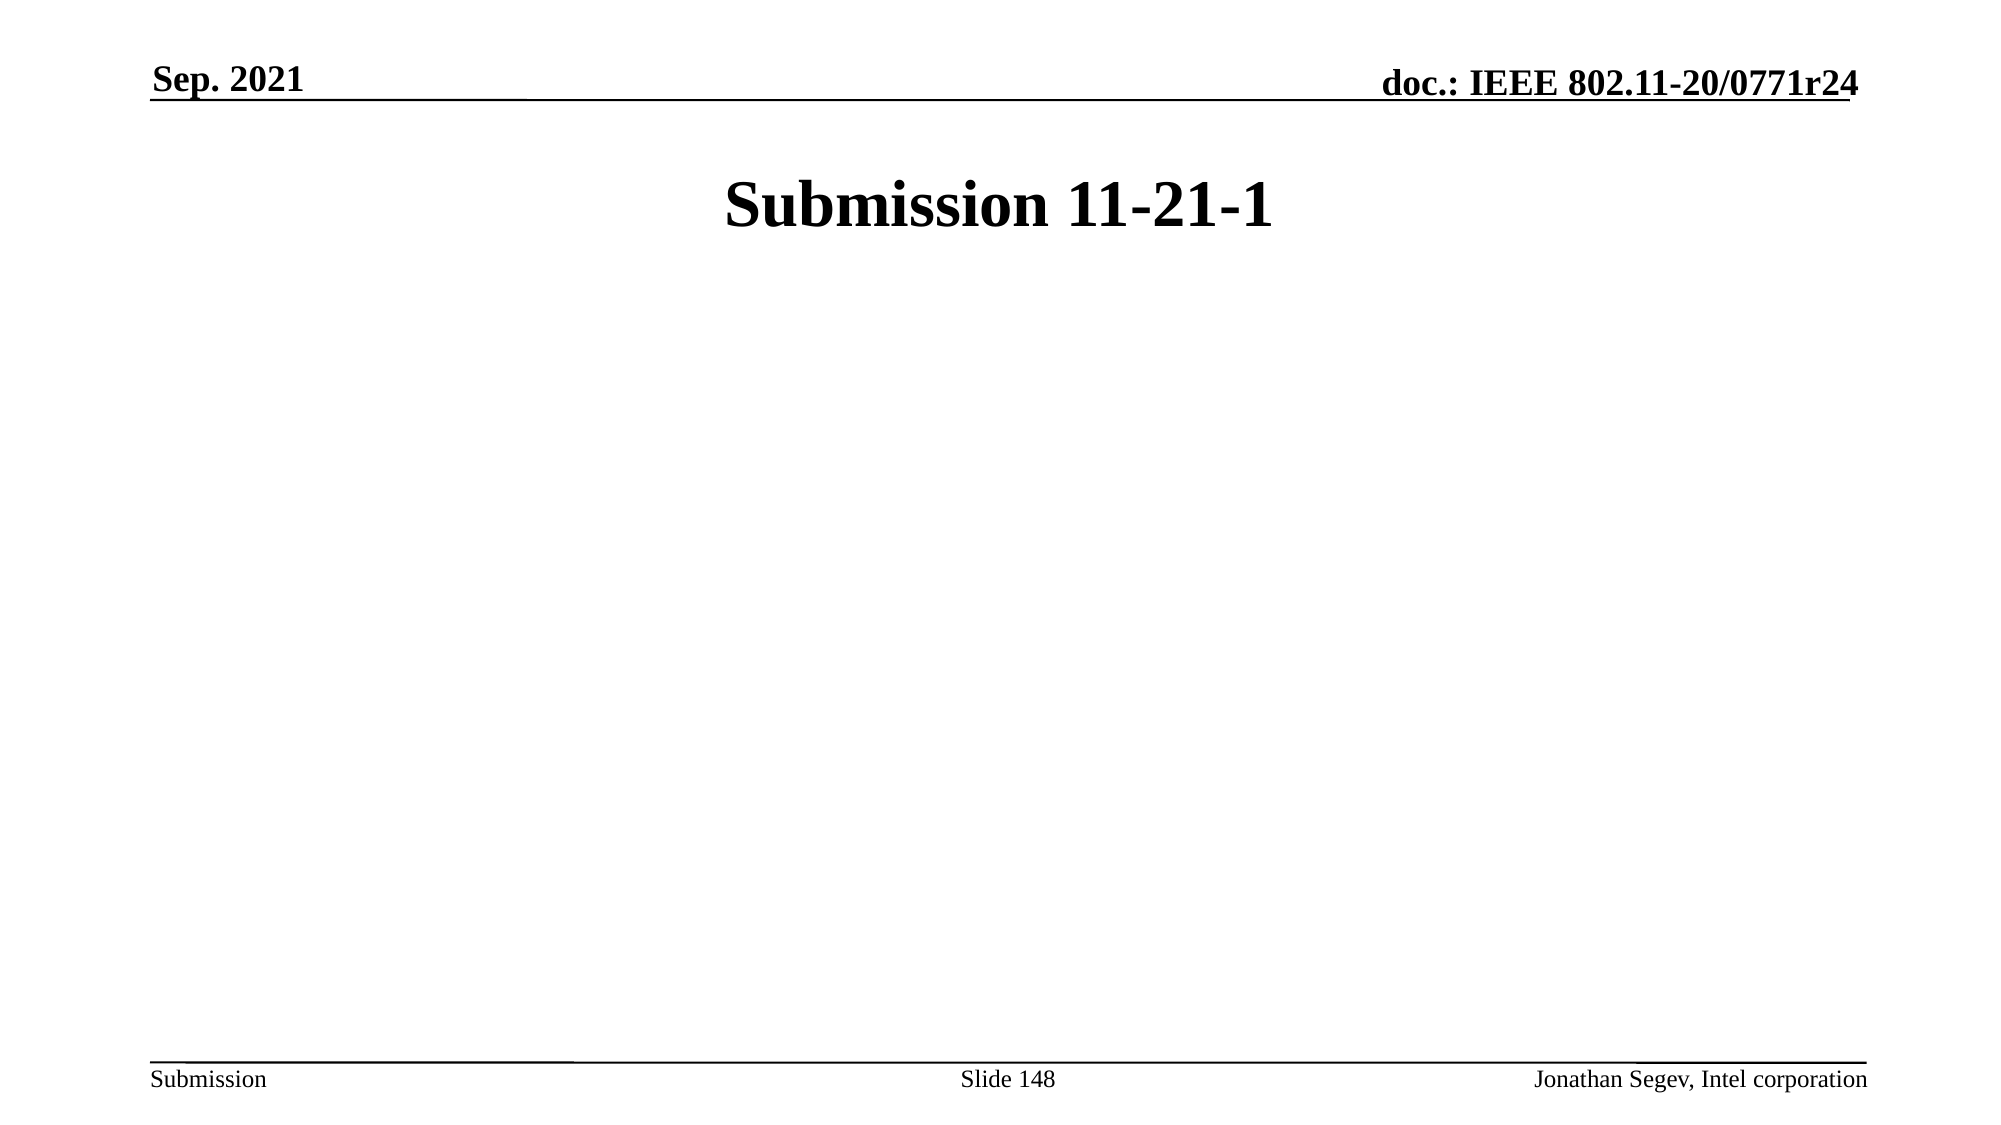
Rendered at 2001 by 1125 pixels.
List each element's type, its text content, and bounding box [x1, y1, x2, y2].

slide_number Slide 148 [950, 1061, 1067, 1123]
title Submission 11-21-1 [149, 112, 1850, 288]
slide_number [152, 54, 563, 100]
footer Jonathan Segev, Intel corporation [1171, 1061, 1869, 1093]
